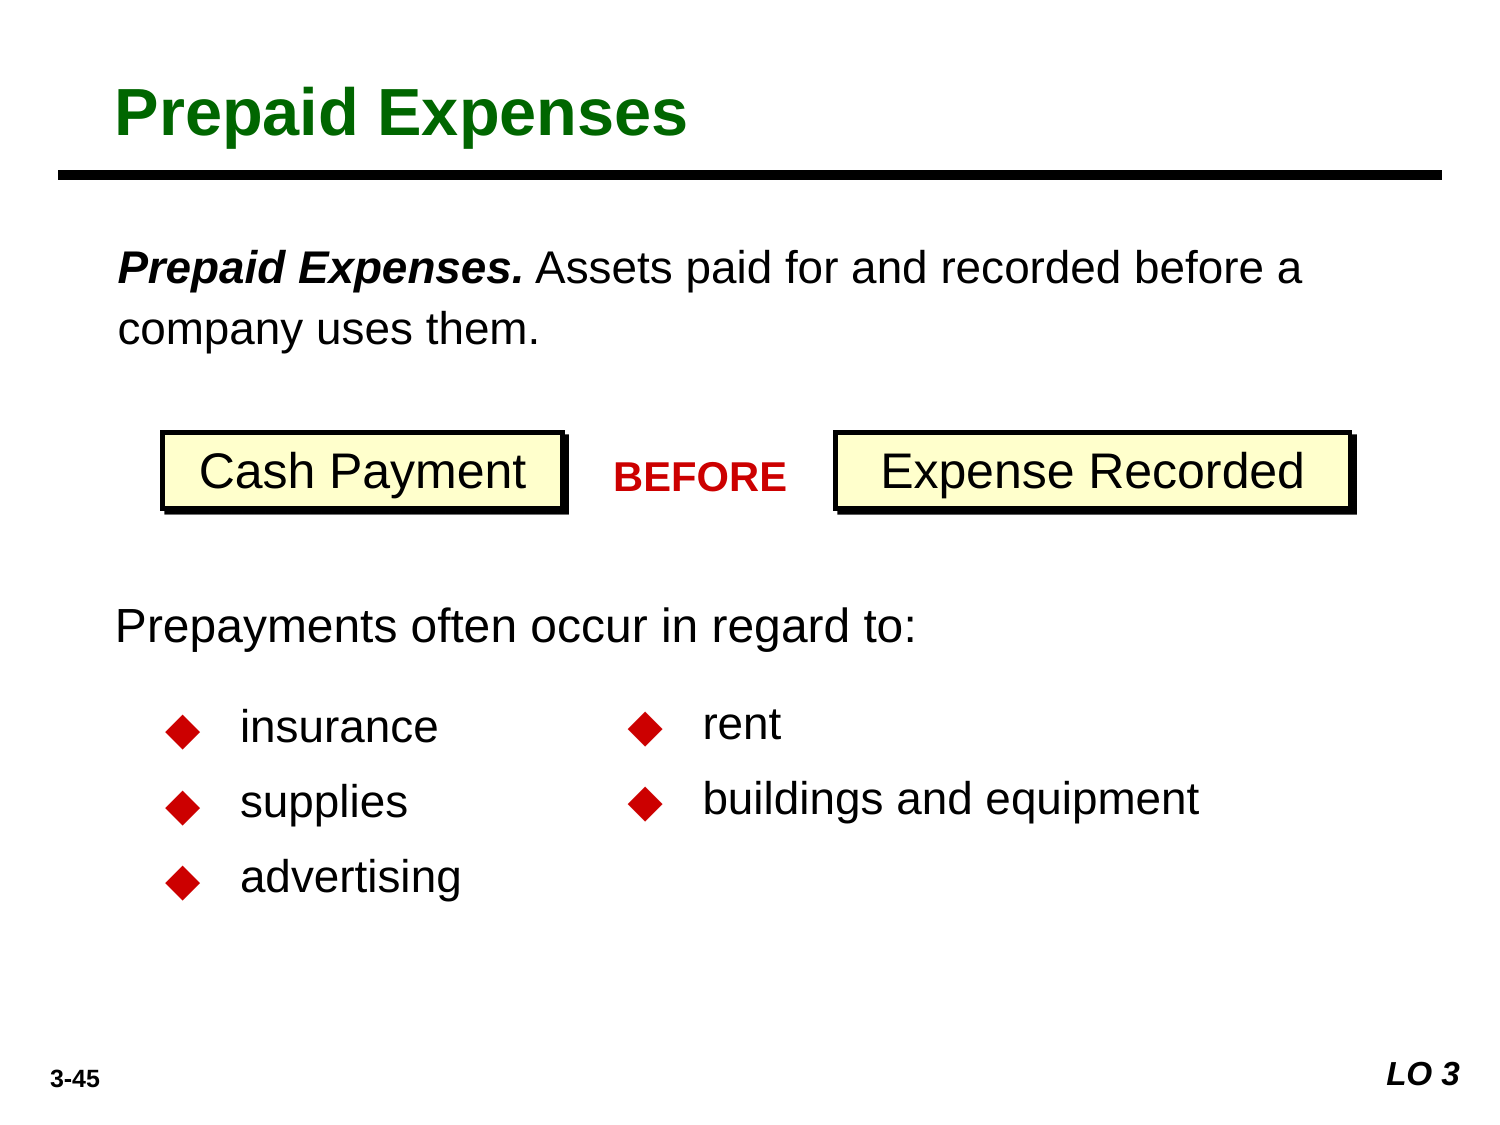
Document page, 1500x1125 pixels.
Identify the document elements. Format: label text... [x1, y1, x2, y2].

title Prepaid Expenses [95, 57, 1455, 160]
text_box insurance supplies advertising [112, 678, 613, 910]
text_box Cash Payment [162, 432, 563, 509]
text_box Expense Recorded [835, 432, 1350, 509]
text_box BEFORE [525, 442, 875, 508]
text_box rent buildings and equipment [574, 675, 1325, 832]
text_box LO 3 [1350, 1044, 1475, 1100]
list Prepaid Expenses. Assets paid for and recorded before a company uses them. [87, 224, 1413, 878]
text_box Prepayments often occur in regard to: [99, 587, 1138, 660]
